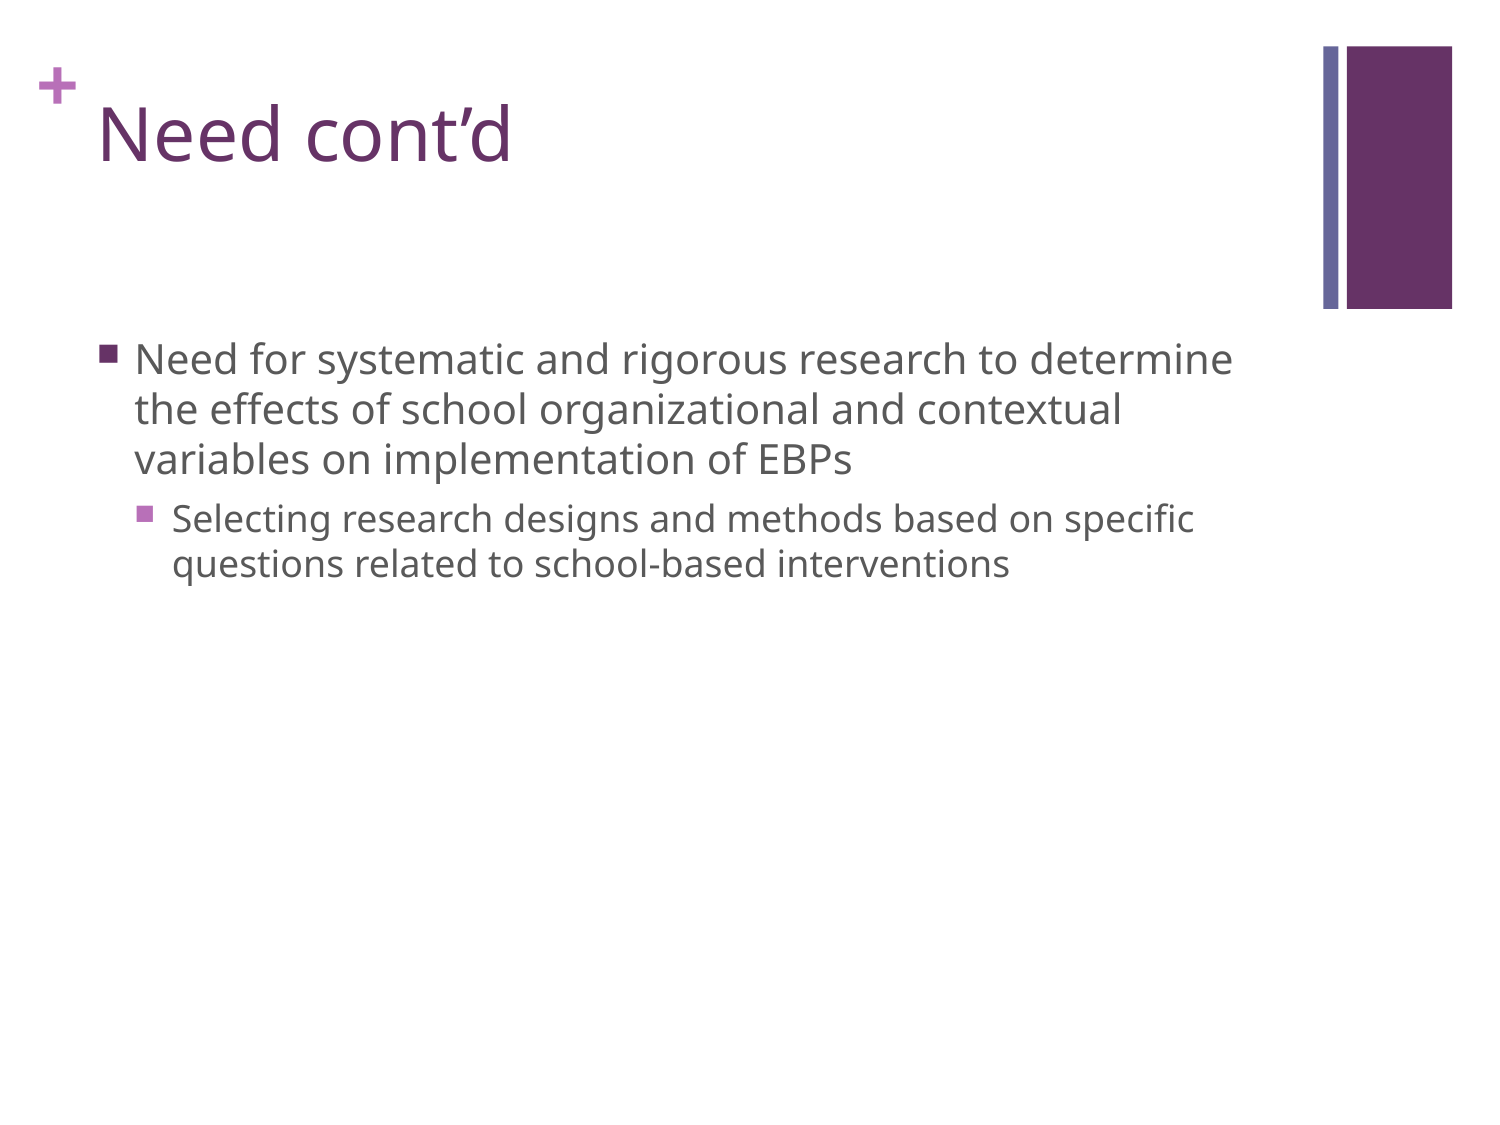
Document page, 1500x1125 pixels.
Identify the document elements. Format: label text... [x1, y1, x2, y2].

title Need cont’d [81, 79, 1322, 263]
list Need for systematic and rigorous research to determine the effects of school organizational and contextual variables on implementation of EBPs Selecting research designs and methods based on specific questions related to school-based interventions [81, 324, 1322, 1005]
